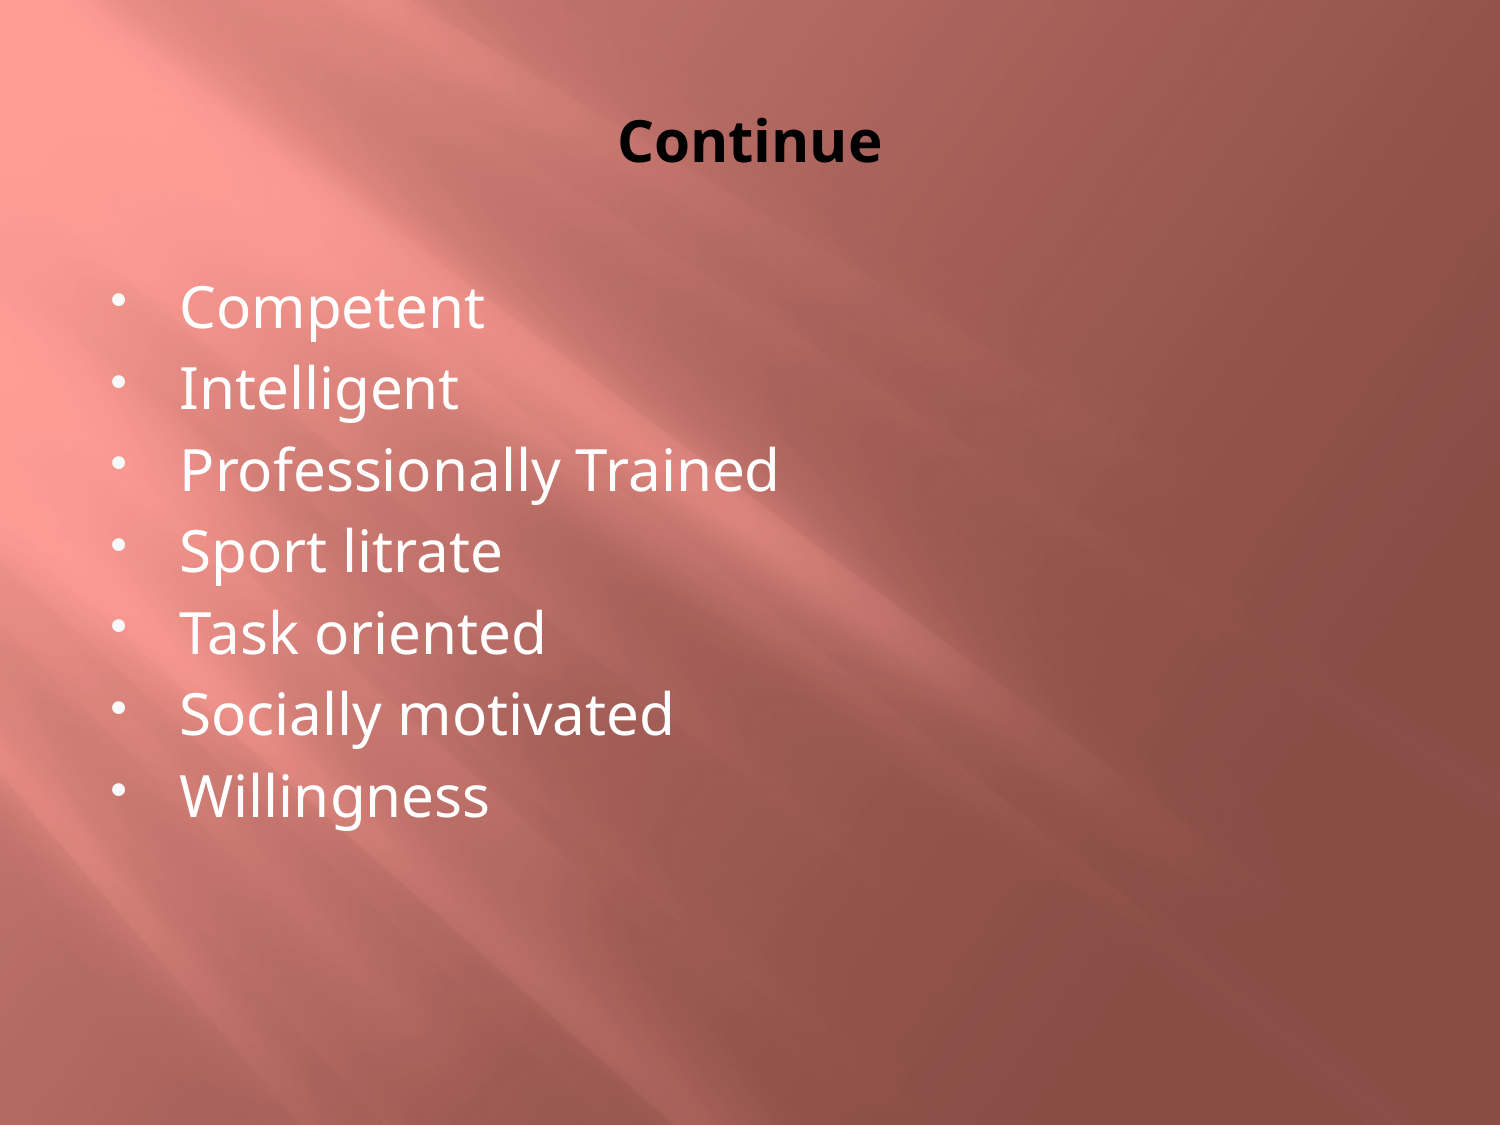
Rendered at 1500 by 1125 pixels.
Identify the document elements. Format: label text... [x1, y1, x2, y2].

title Continue [75, 45, 1425, 233]
list Competent Intelligent Professionally Trained Sport litrate Task oriented Socially motivated Willingness [75, 262, 1425, 1035]
